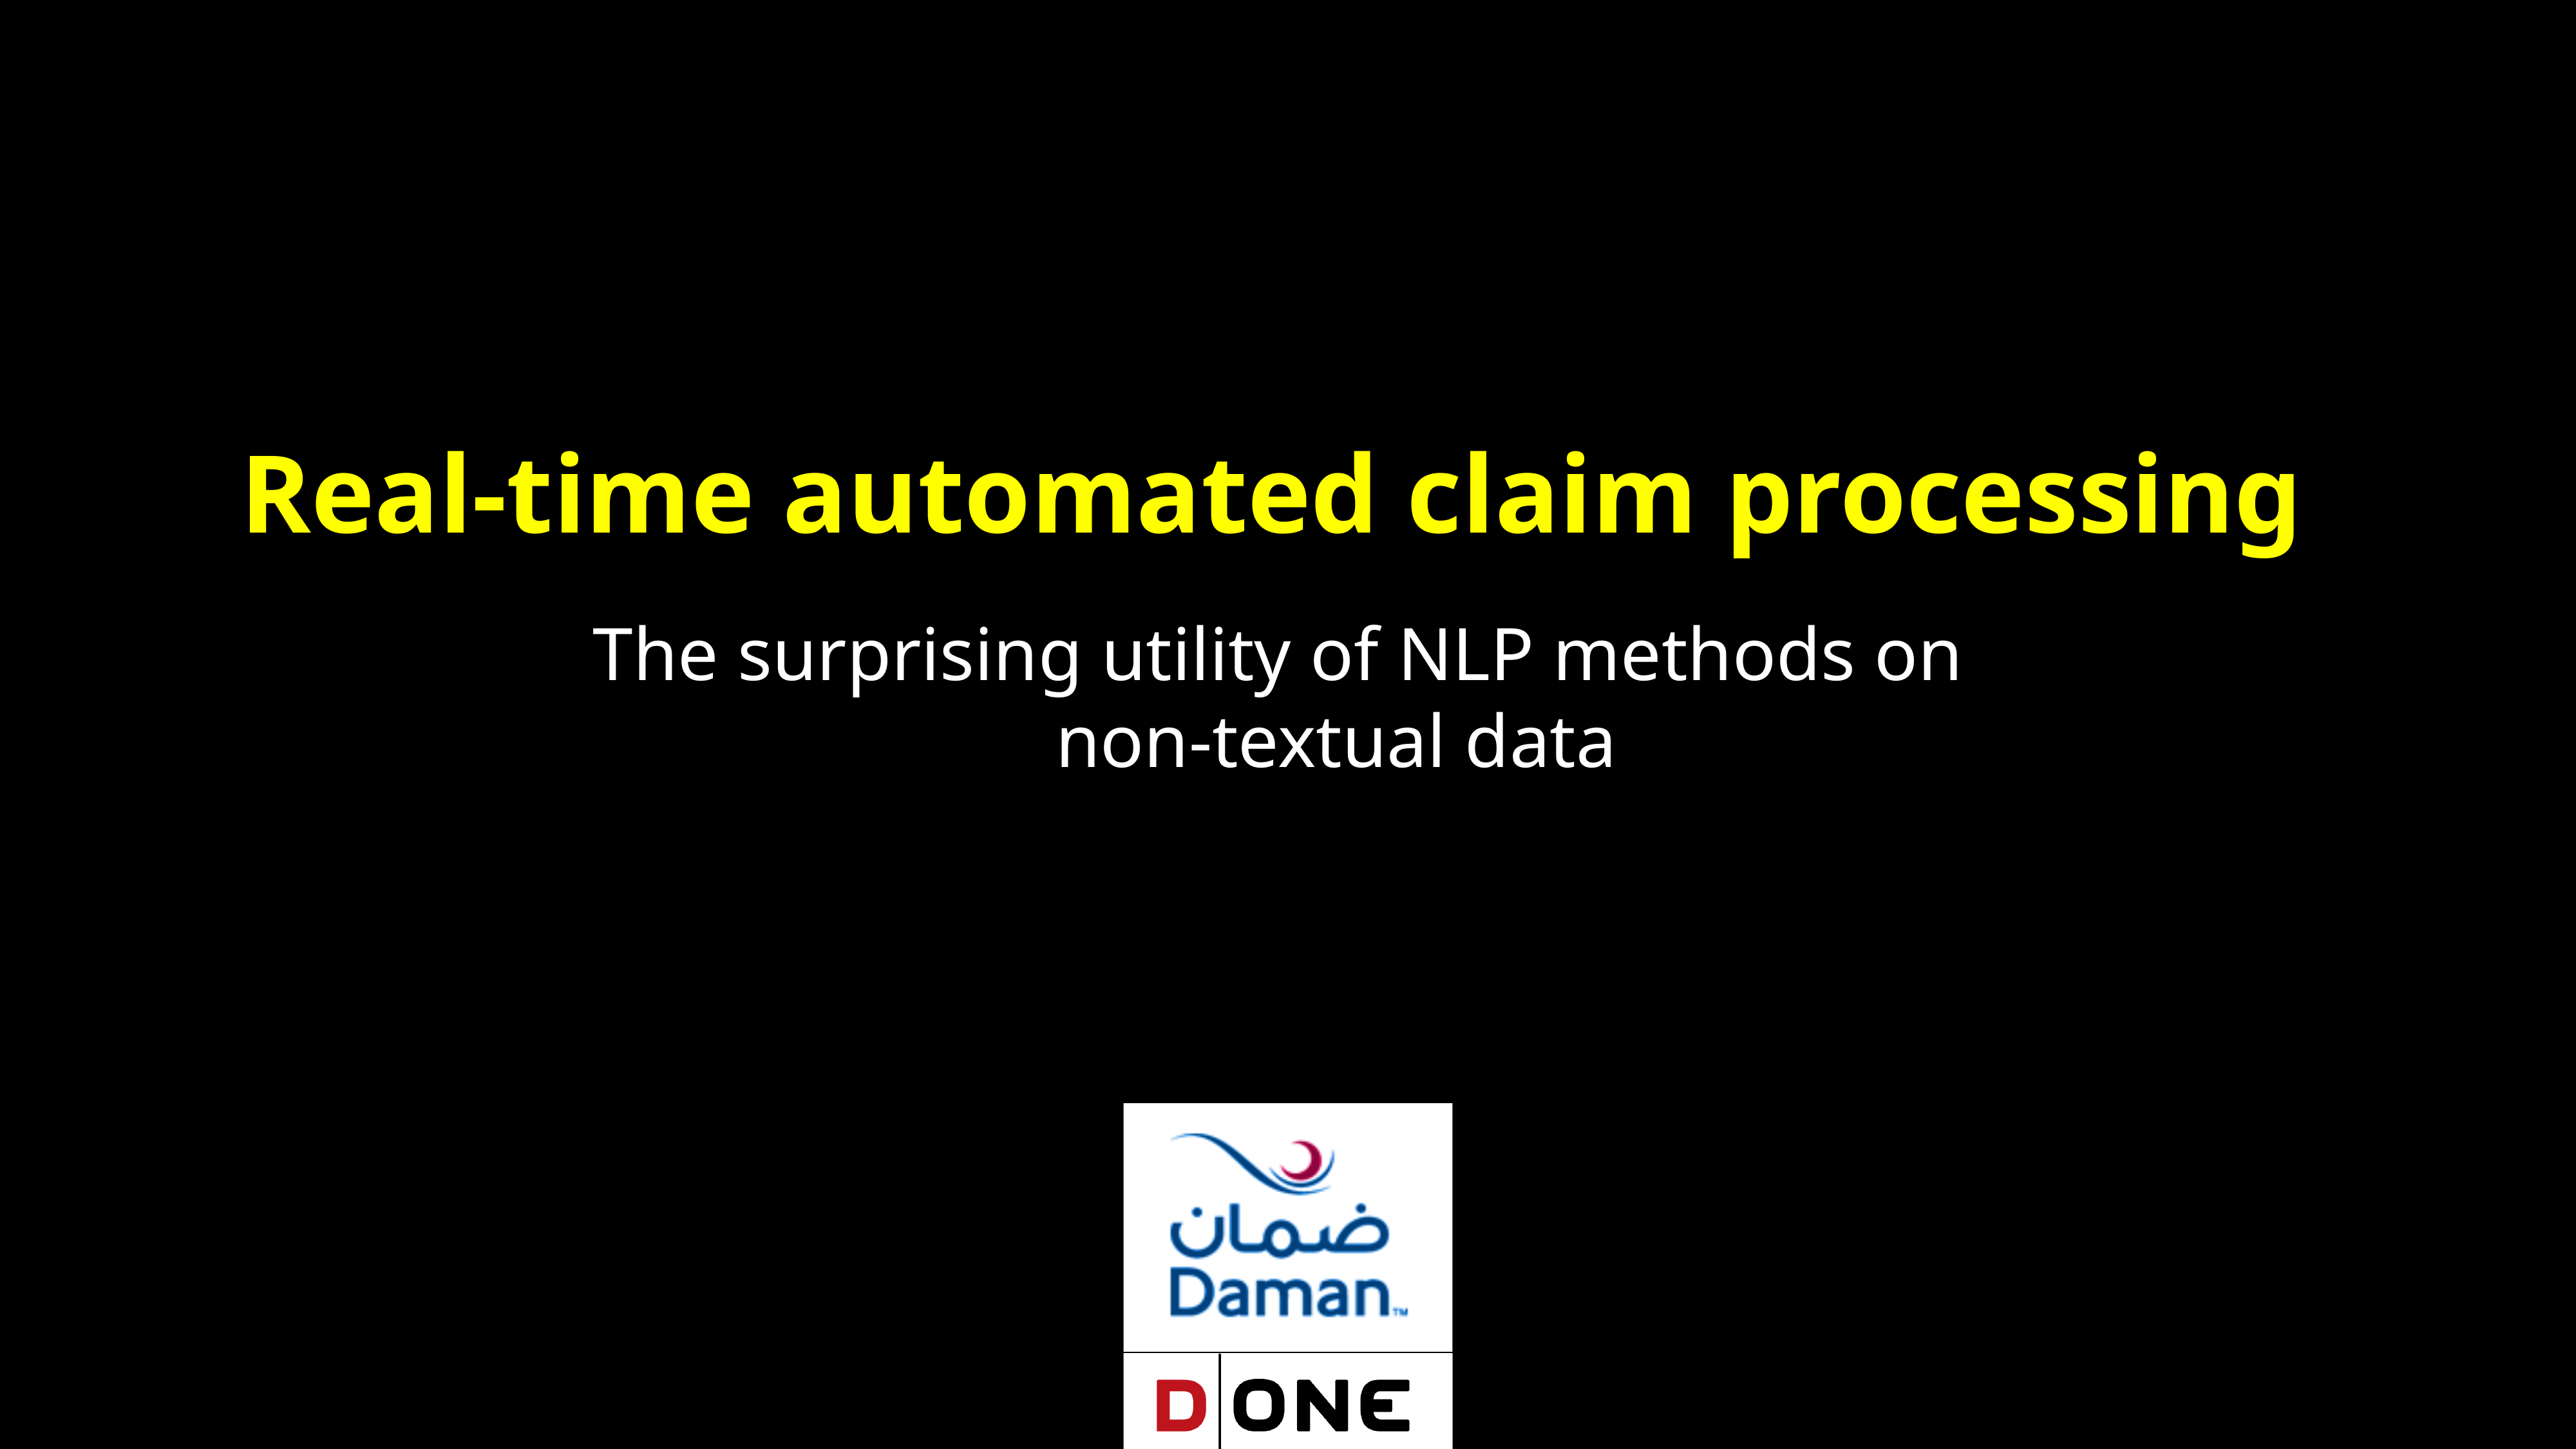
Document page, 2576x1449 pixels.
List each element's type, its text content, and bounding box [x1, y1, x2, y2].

text_box Real-time automated claim processing [124, 0, 2420, 560]
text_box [1123, 1103, 1453, 1449]
text_box The surprising utility of NLP methods on non-textual data [141, 603, 2435, 886]
